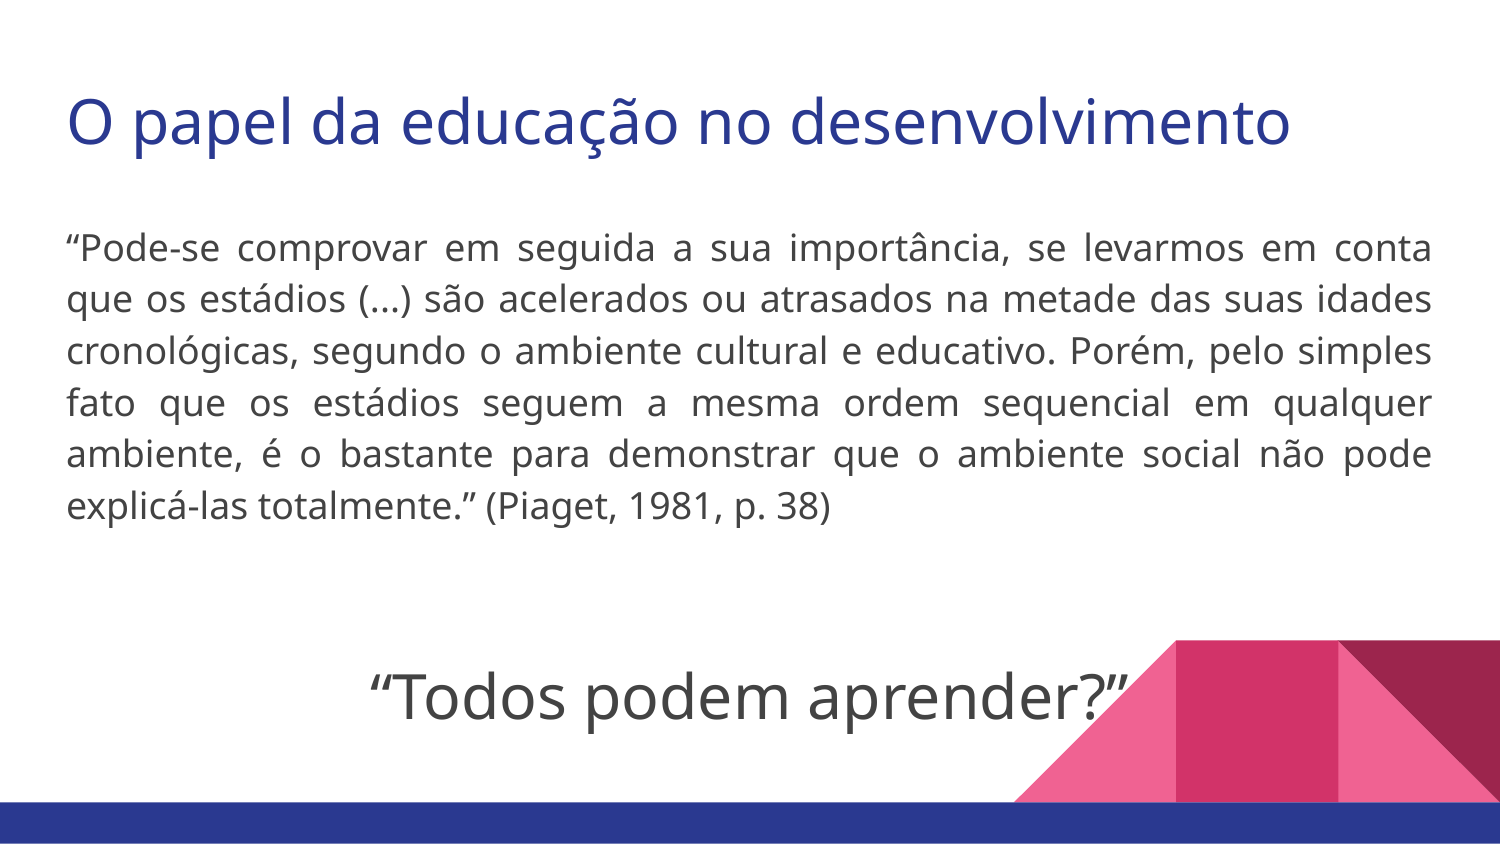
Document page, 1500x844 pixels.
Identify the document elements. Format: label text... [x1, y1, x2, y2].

title O papel da educação no desenvolvimento [51, 67, 1449, 167]
list “Pode-se comprovar em seguida a sua importância, se levarmos em conta que os estádios (...) são acelerados ou atrasados na metade das suas idades cronológicas, segundo o ambiente cultural e educativo. Porém, pelo simples fato que os estádios seguem a mesma ordem sequencial em qualquer ambiente, é o bastante para demonstrar que o ambiente social não pode explicá-las totalmente.” (Piaget, 1981, p. 38) “Todos podem aprender?” [51, 201, 1449, 750]
